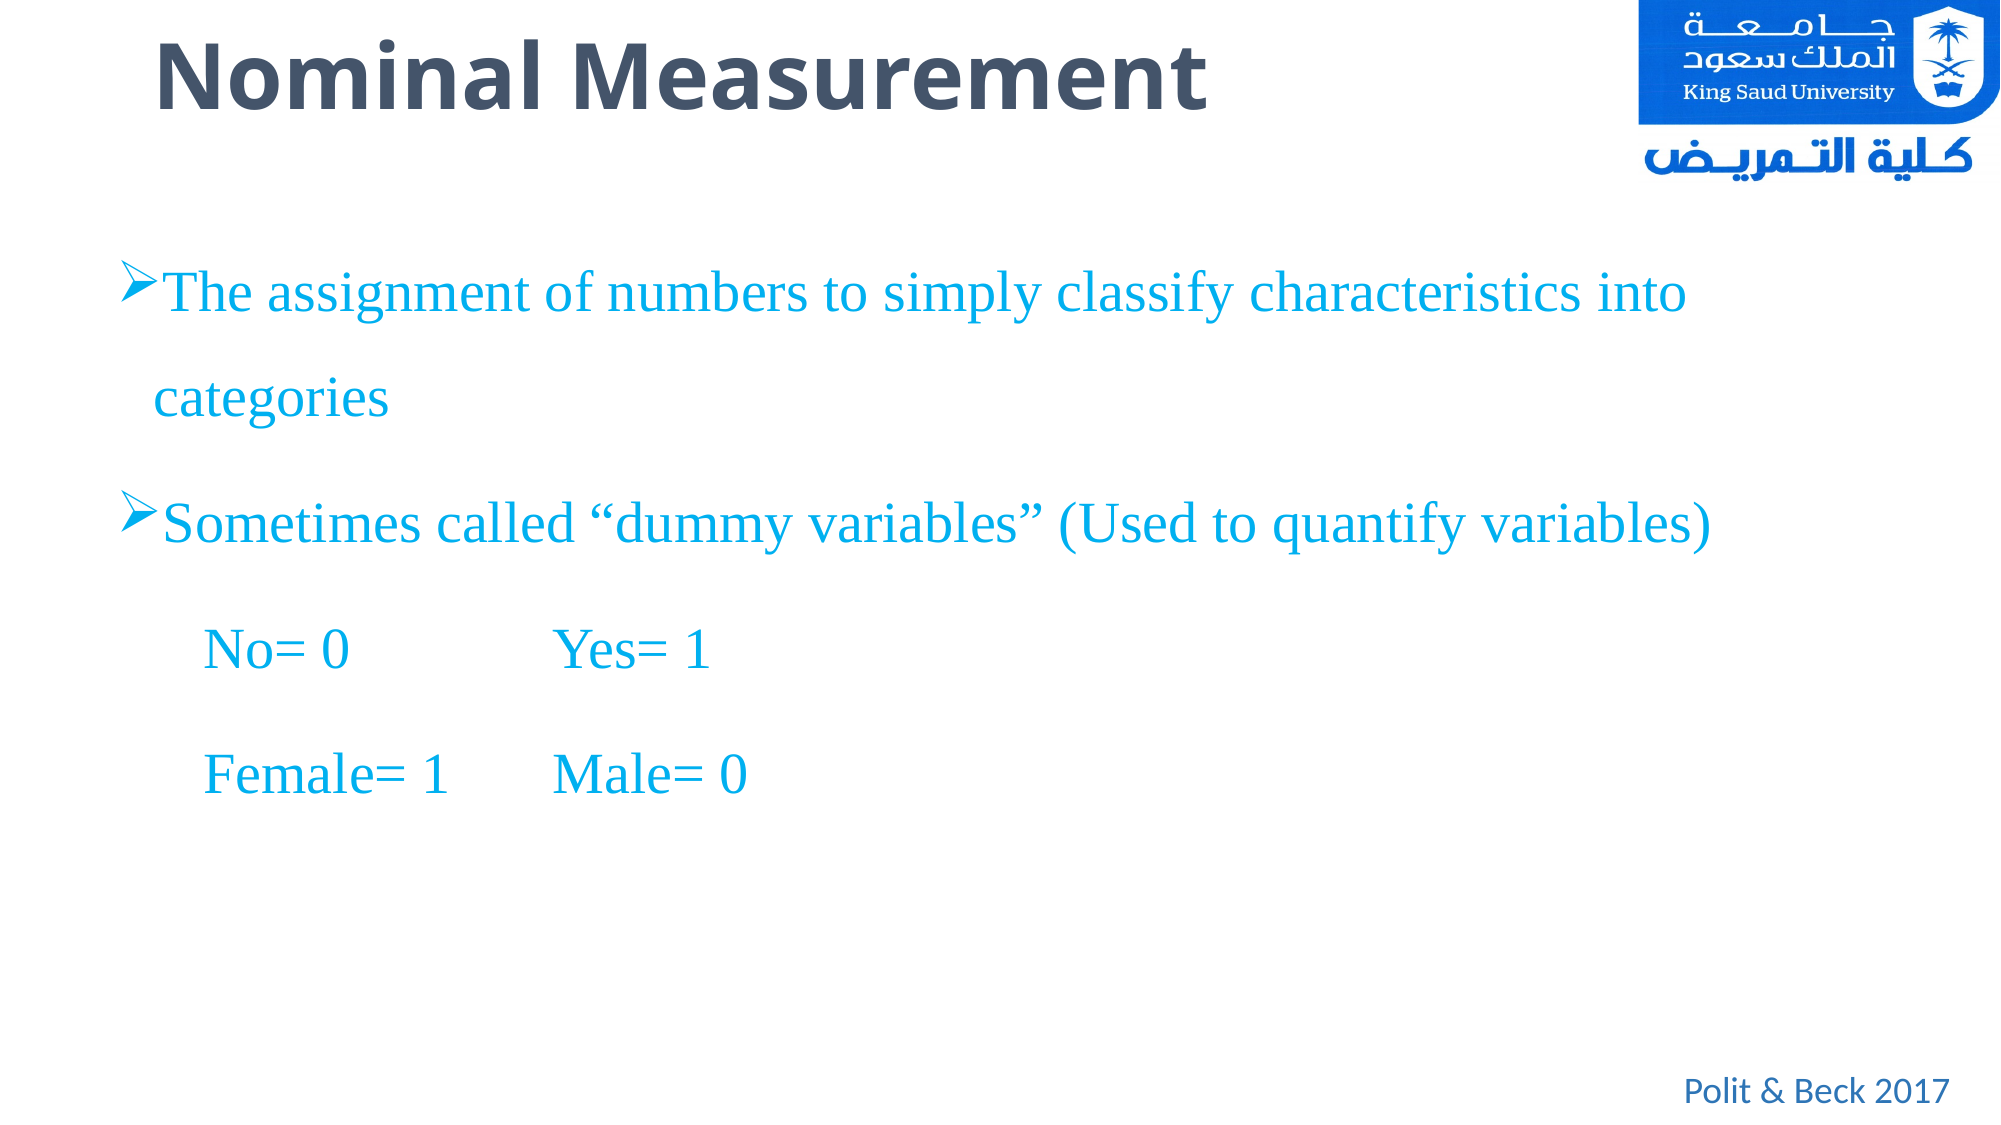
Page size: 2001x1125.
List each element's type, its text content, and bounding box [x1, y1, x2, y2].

text_box Polit & Beck 2017 [1668, 1058, 1966, 1118]
title Nominal Measurement [137, 11, 1638, 149]
list The assignment of numbers to simply classify characteristics into categories Sometimes called “dummy variables” (Used to quantify variables) No= 0 Yes= 1 Female= 1 Male= 0 [101, 210, 1899, 1032]
picture [1638, 0, 2000, 185]
